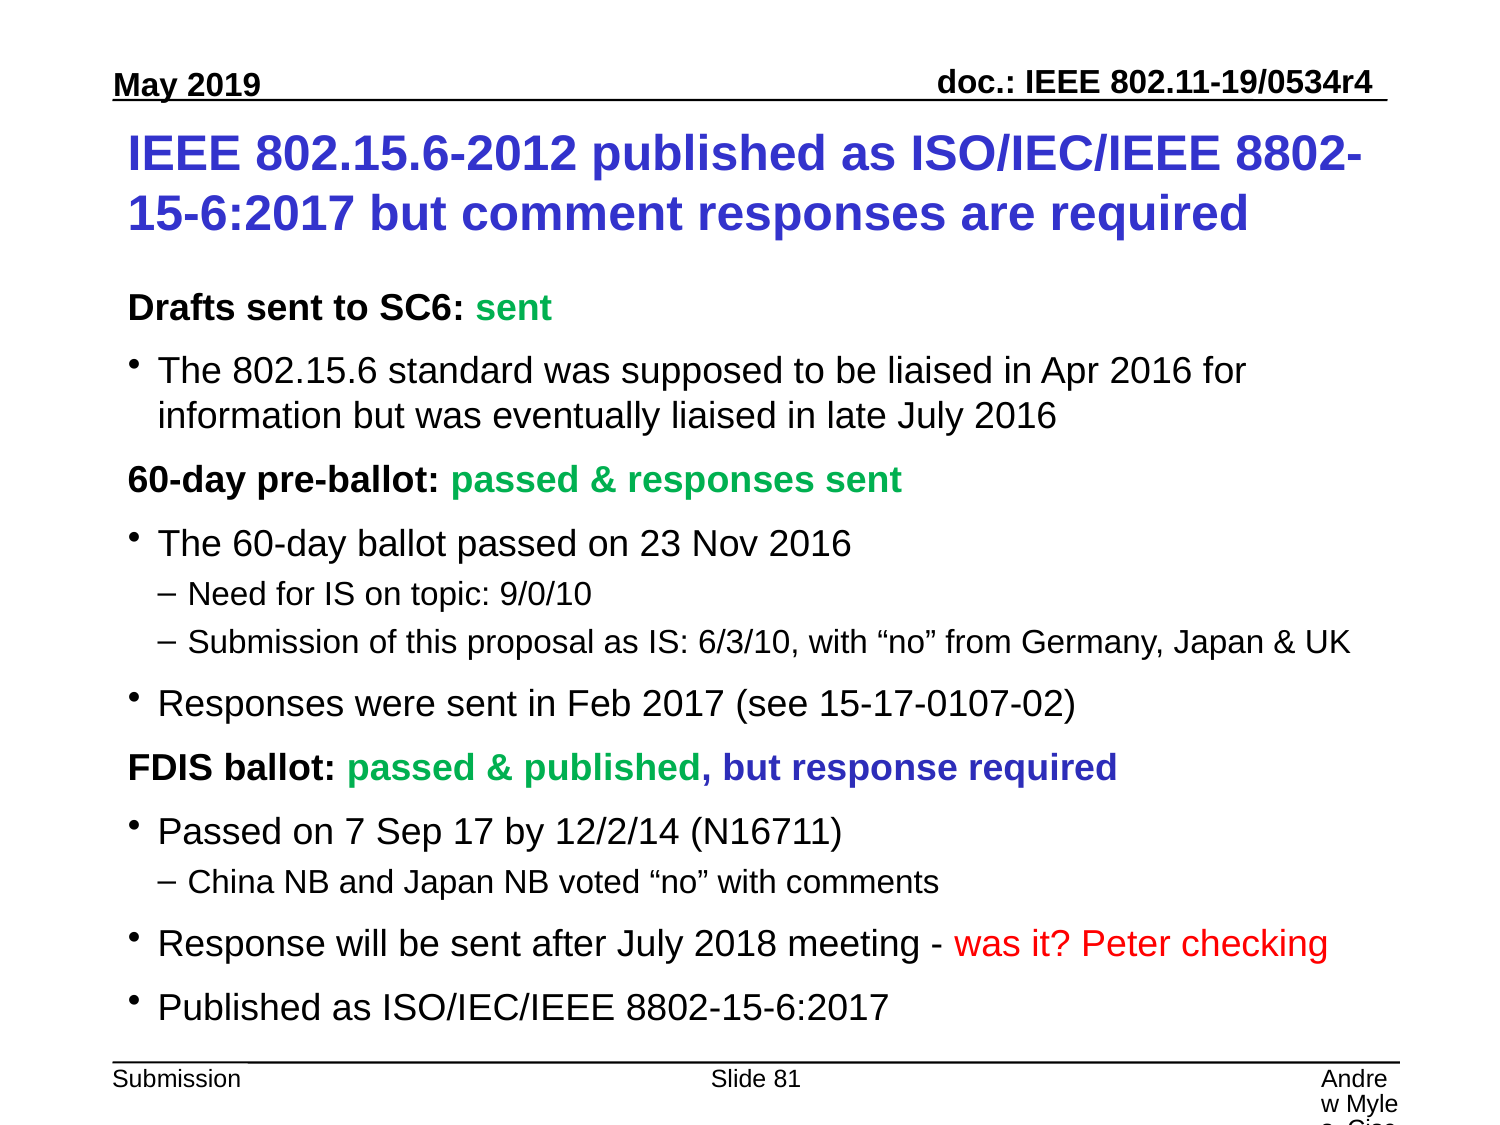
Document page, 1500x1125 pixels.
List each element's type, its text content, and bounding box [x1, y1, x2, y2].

footer Andrew Myles, Cisco [1320, 1061, 1402, 1093]
slide_number Slide 81 [709, 1061, 803, 1093]
list Drafts sent to SC6: sent The 802.15.6 standard was supposed to be liaised in Apr 2016 for information but was eventually liaised in late July 2016 60-day pre-ballot: passed & responses sent The 60-day ballot passed on 23 Nov 2016 Need for IS on topic: 9/0/10 Submission of this proposal as IS: 6/3/10, with “no” from Germany, Japan & UK Responses were sent in Feb 2017 (see 15-17-0107-02) FDIS ballot: passed & published, but response required Passed on 7 Sep 17 by 12/2/14 (N16711) China NB and Japan NB voted “no” with comments Response will be sent after July 2018 meeting - was it? Peter checking Published as ISO/IEC/IEEE 8802-15-6:2017 [112, 275, 1388, 950]
title IEEE 802.15.6-2012 published as ISO/IEC/IEEE 8802-15-6:2017 but comment responses are required [112, 112, 1388, 275]
